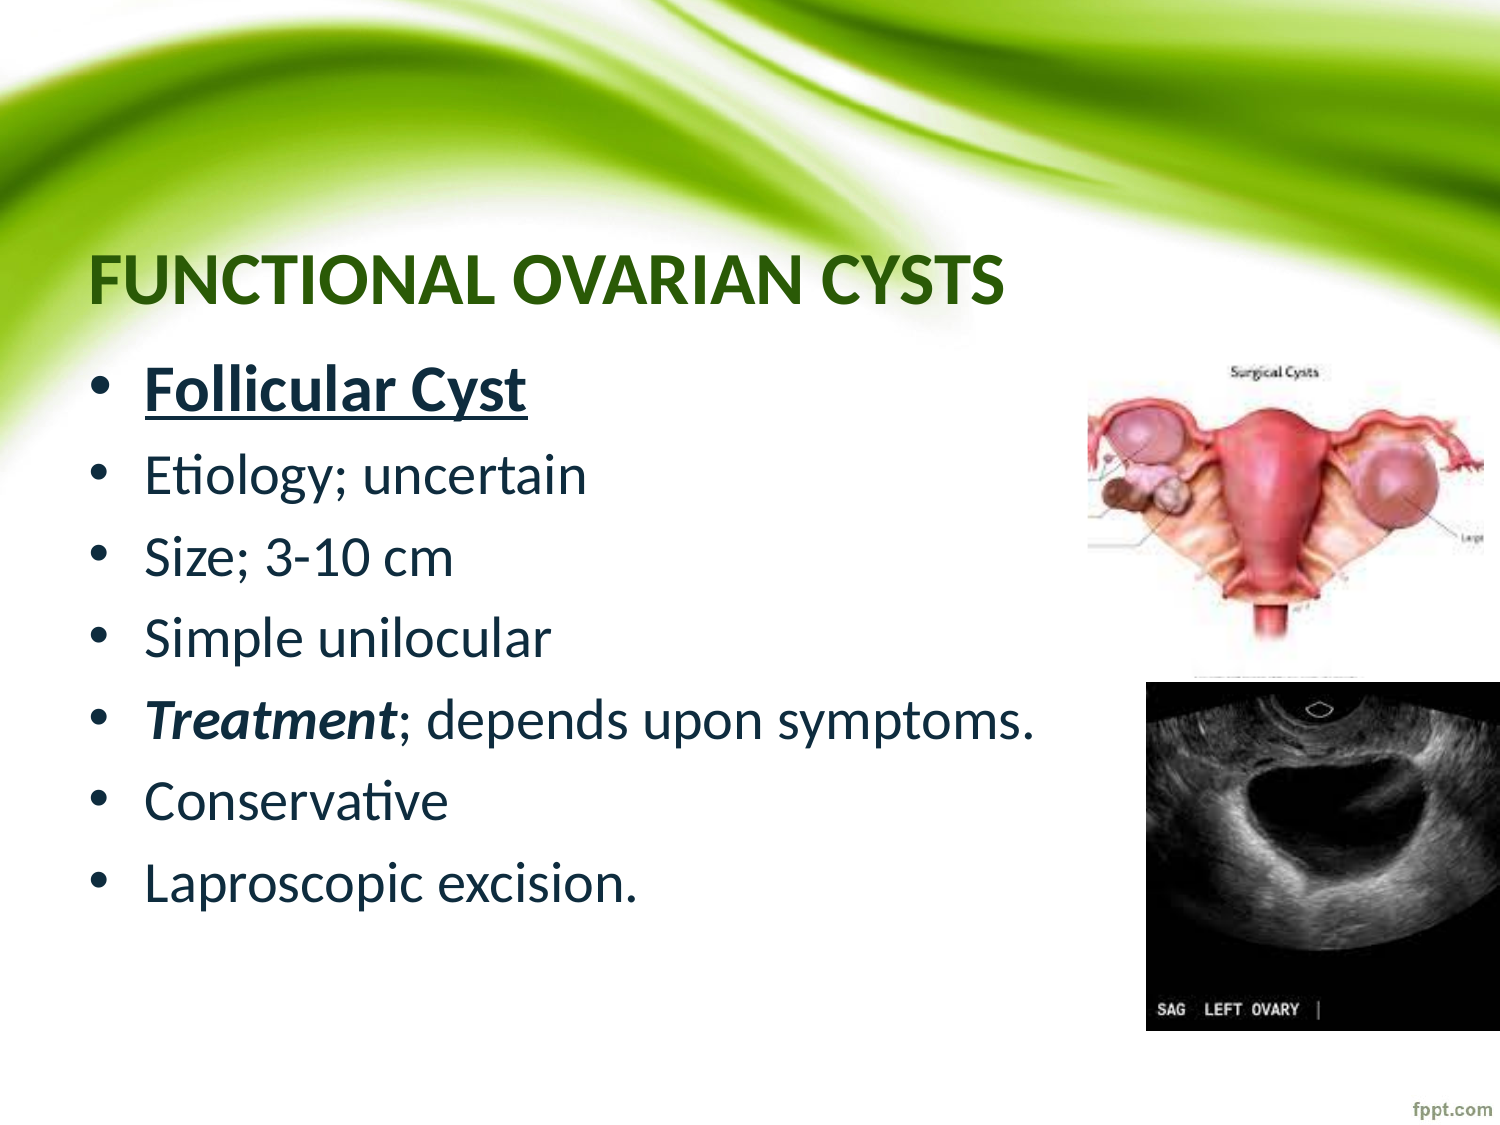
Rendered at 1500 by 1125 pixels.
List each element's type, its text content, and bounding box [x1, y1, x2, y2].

list Follicular Cyst Etiology; uncertain Size; 3-10 cm Simple unilocular Treatment; depends upon symptoms. Conservative Laproscopic excision. [73, 336, 1424, 981]
picture [0, 0, 1500, 1125]
title FUNCTIONAL OVARIAN CYSTS [73, 236, 1424, 313]
